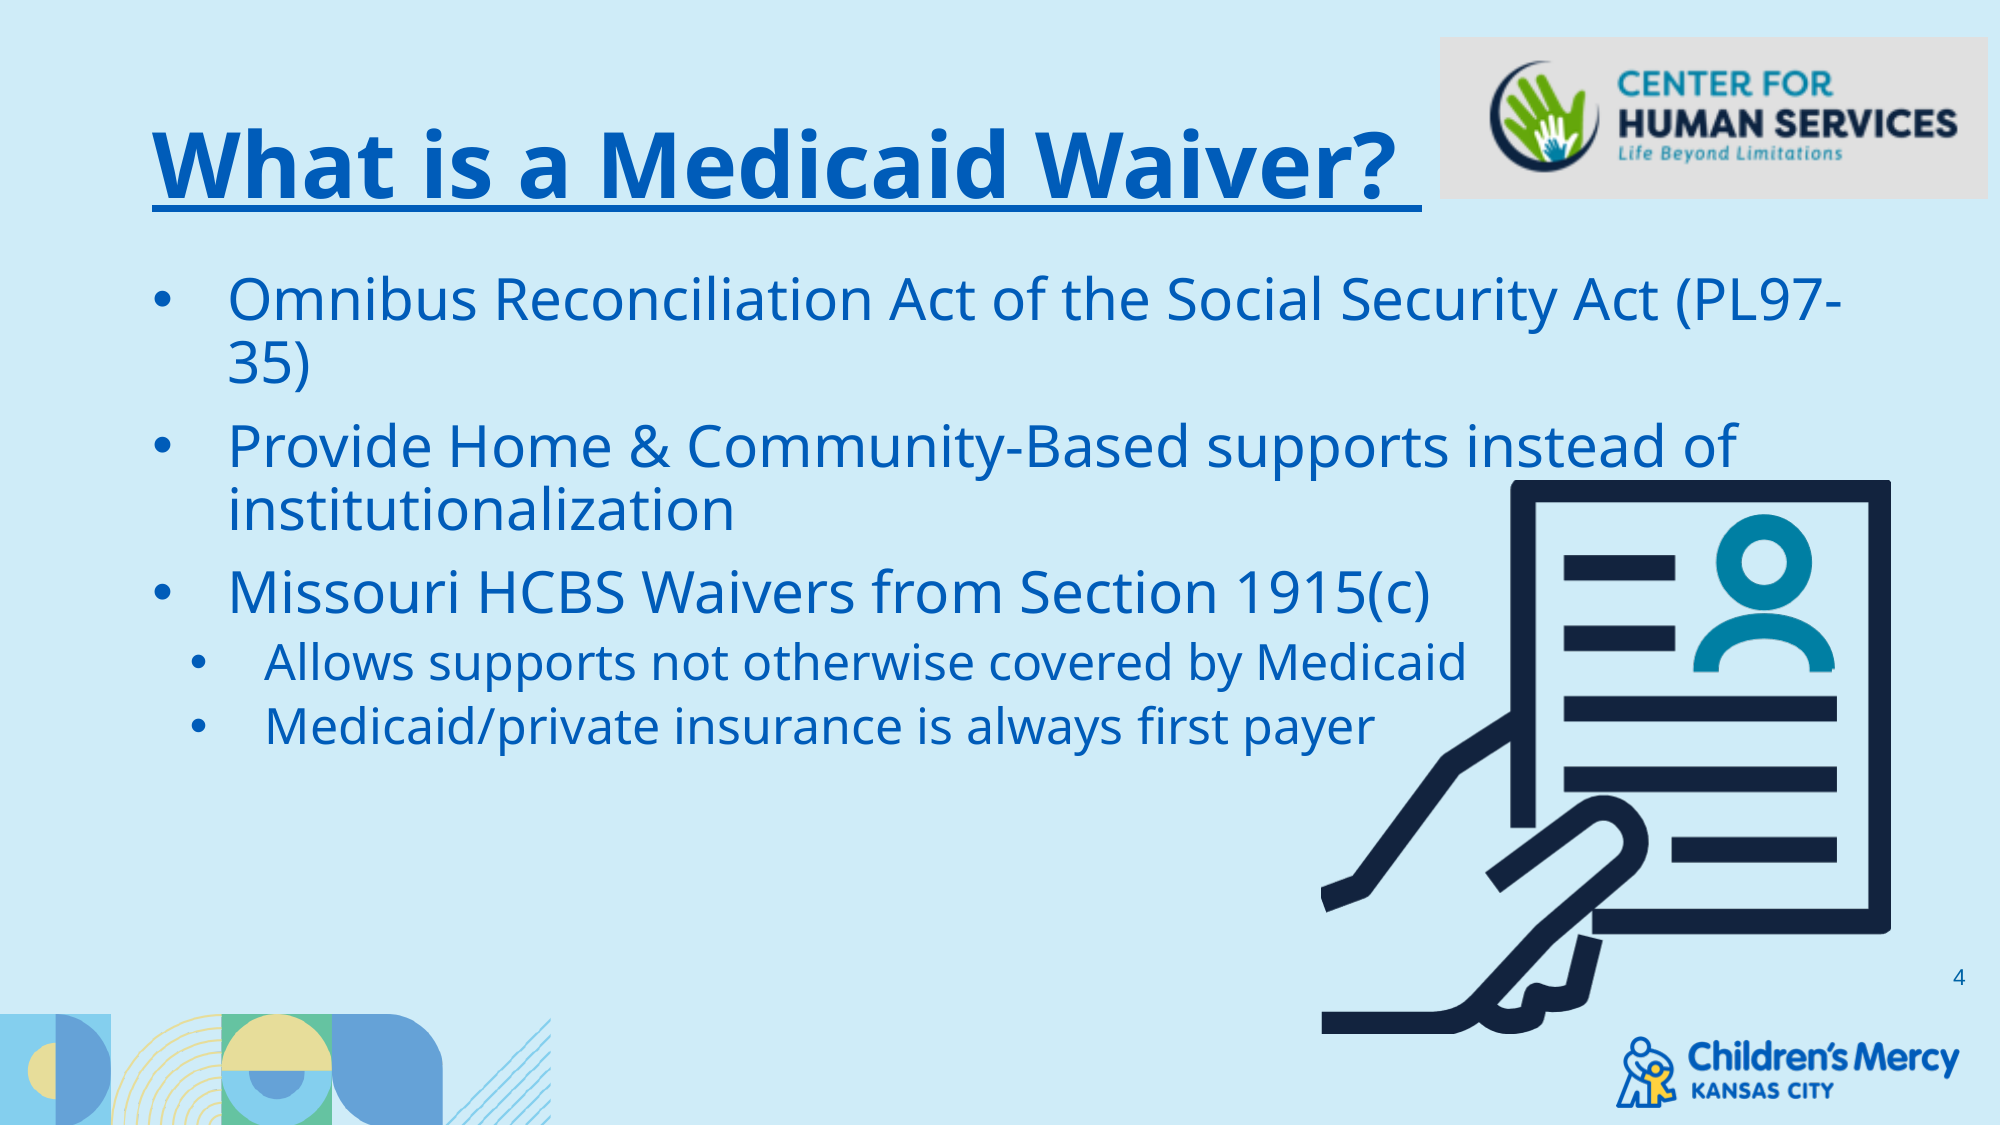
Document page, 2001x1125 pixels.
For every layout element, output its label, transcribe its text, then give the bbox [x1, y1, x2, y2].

picture [1616, 1036, 1960, 1108]
picture [1321, 480, 1891, 1034]
list Omnibus Reconciliation Act of the Social Security Act (PL97-35) Provide Home & Community-Based supports instead of institutionalization Missouri HCBS Waivers from Section 1915(c) Allows supports not otherwise covered by Medicaid Medicaid/private insurance is always first payer [137, 262, 1863, 977]
picture [1440, 37, 1988, 199]
title What is a Medicaid Waiver? [137, 59, 1863, 262]
slide_number 4 [1919, 946, 2000, 1007]
